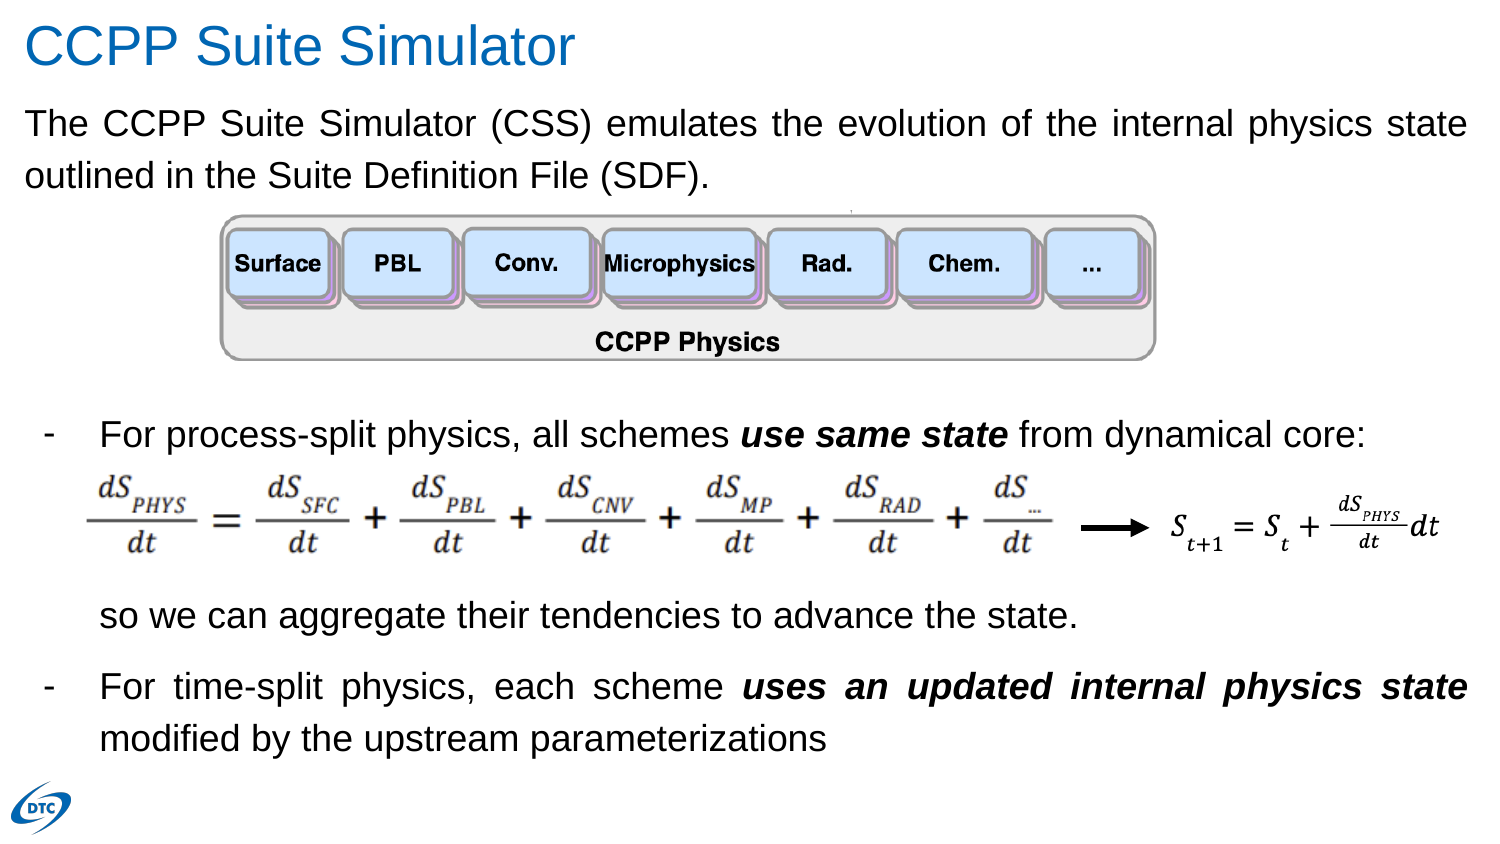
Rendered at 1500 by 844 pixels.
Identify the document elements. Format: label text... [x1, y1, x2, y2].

list The CCPP Suite Simulator (CSS) emulates the evolution of the internal physics state outlined in the Suite Definition File (SDF). For process-split physics, all schemes use same state from dynamical core: so we can aggregate their tendencies to advance the state. For time-split physics, each scheme uses an updated internal physics state modified by the upstream parameterizations [24, 92, 1469, 718]
picture [1159, 489, 1456, 567]
picture [76, 461, 1082, 595]
picture [11, 781, 71, 835]
picture [218, 210, 1161, 361]
title CCPP Suite Simulator [24, 15, 1366, 79]
